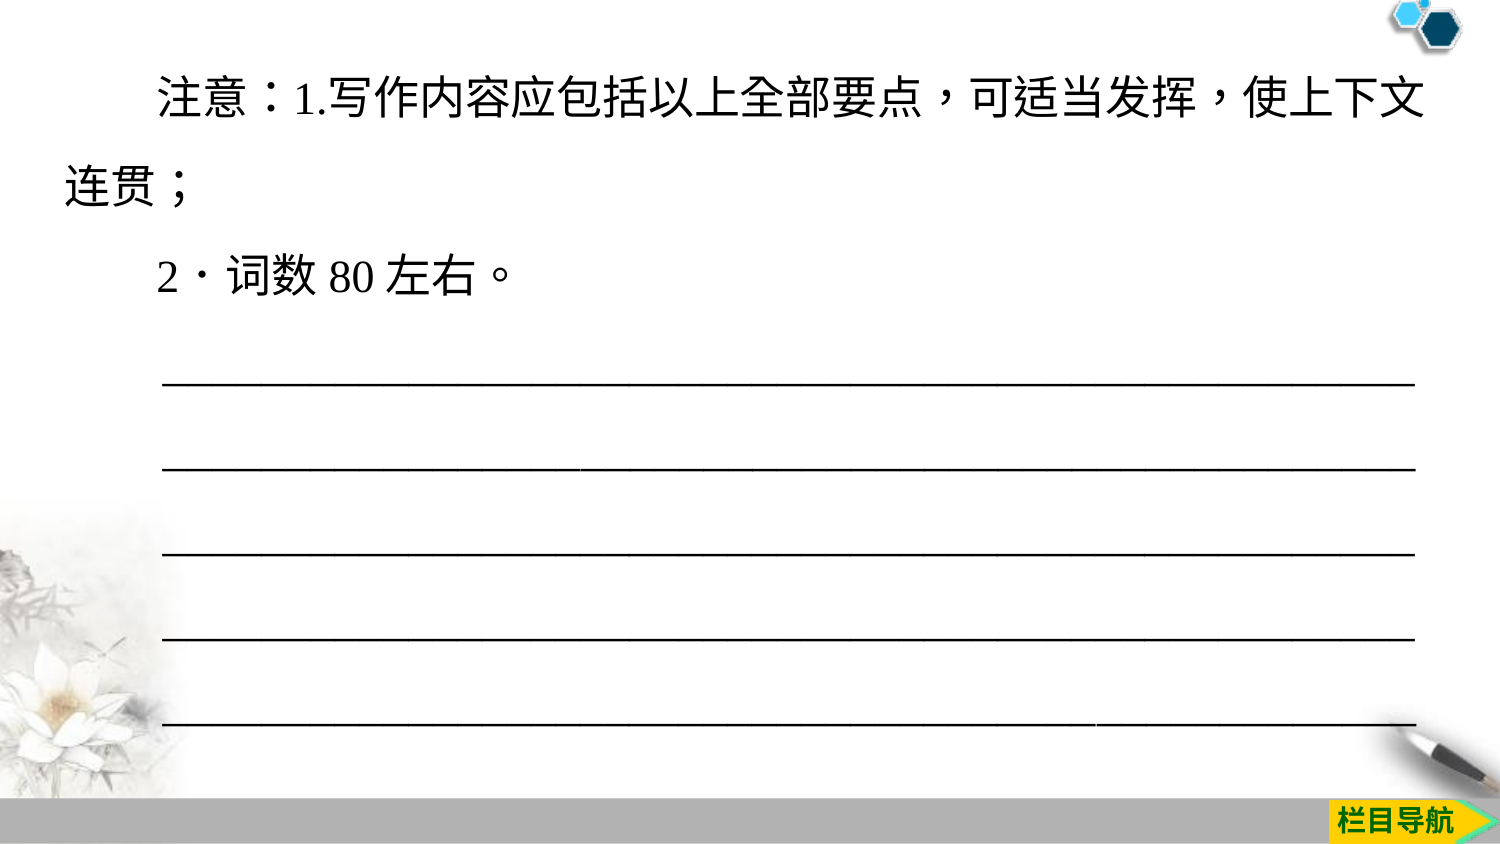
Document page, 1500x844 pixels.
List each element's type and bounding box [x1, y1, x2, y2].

picture [1329, 800, 1500, 844]
text_box [64, 68, 1427, 795]
picture [0, 0, 1500, 798]
